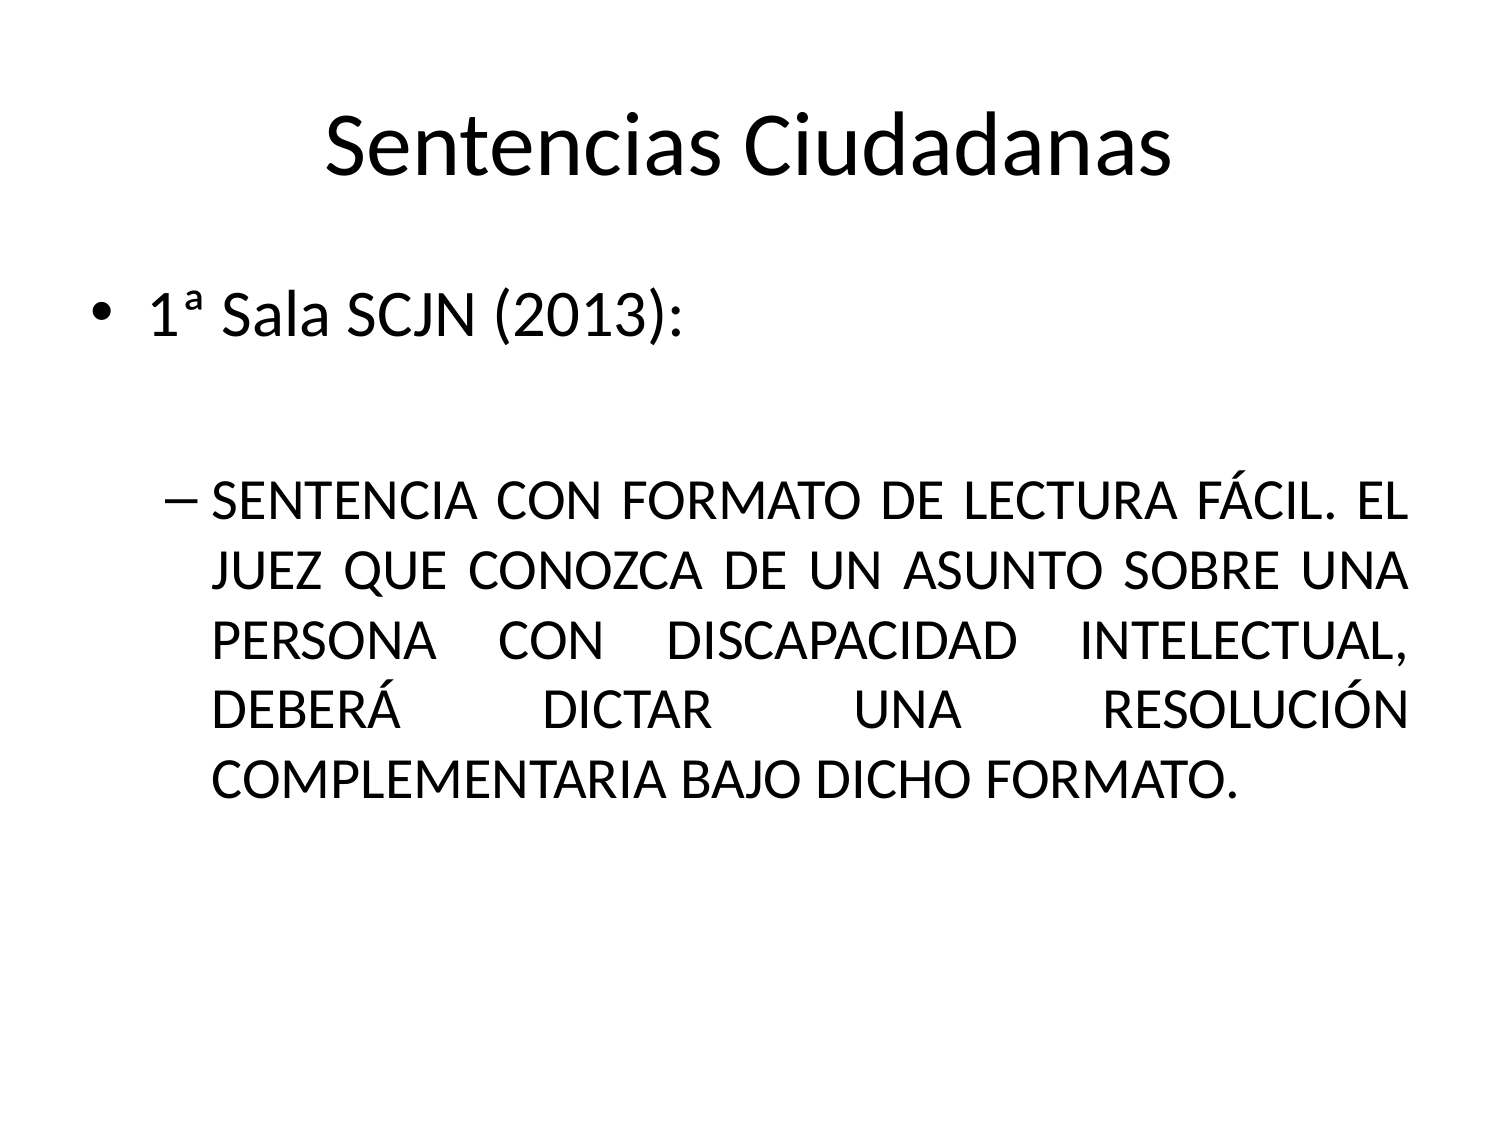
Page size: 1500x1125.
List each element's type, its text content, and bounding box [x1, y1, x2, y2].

title Sentencias Ciudadanas [75, 45, 1425, 233]
list 1ª Sala SCJN (2013): SENTENCIA CON FORMATO DE LECTURA FÁCIL. EL JUEZ QUE CONOZCA DE UN ASUNTO SOBRE UNA PERSONA CON DISCAPACIDAD INTELECTUAL, DEBERÁ DICTAR UNA RESOLUCIÓN COMPLEMENTARIA BAJO DICHO FORMATO. [75, 262, 1425, 1005]
